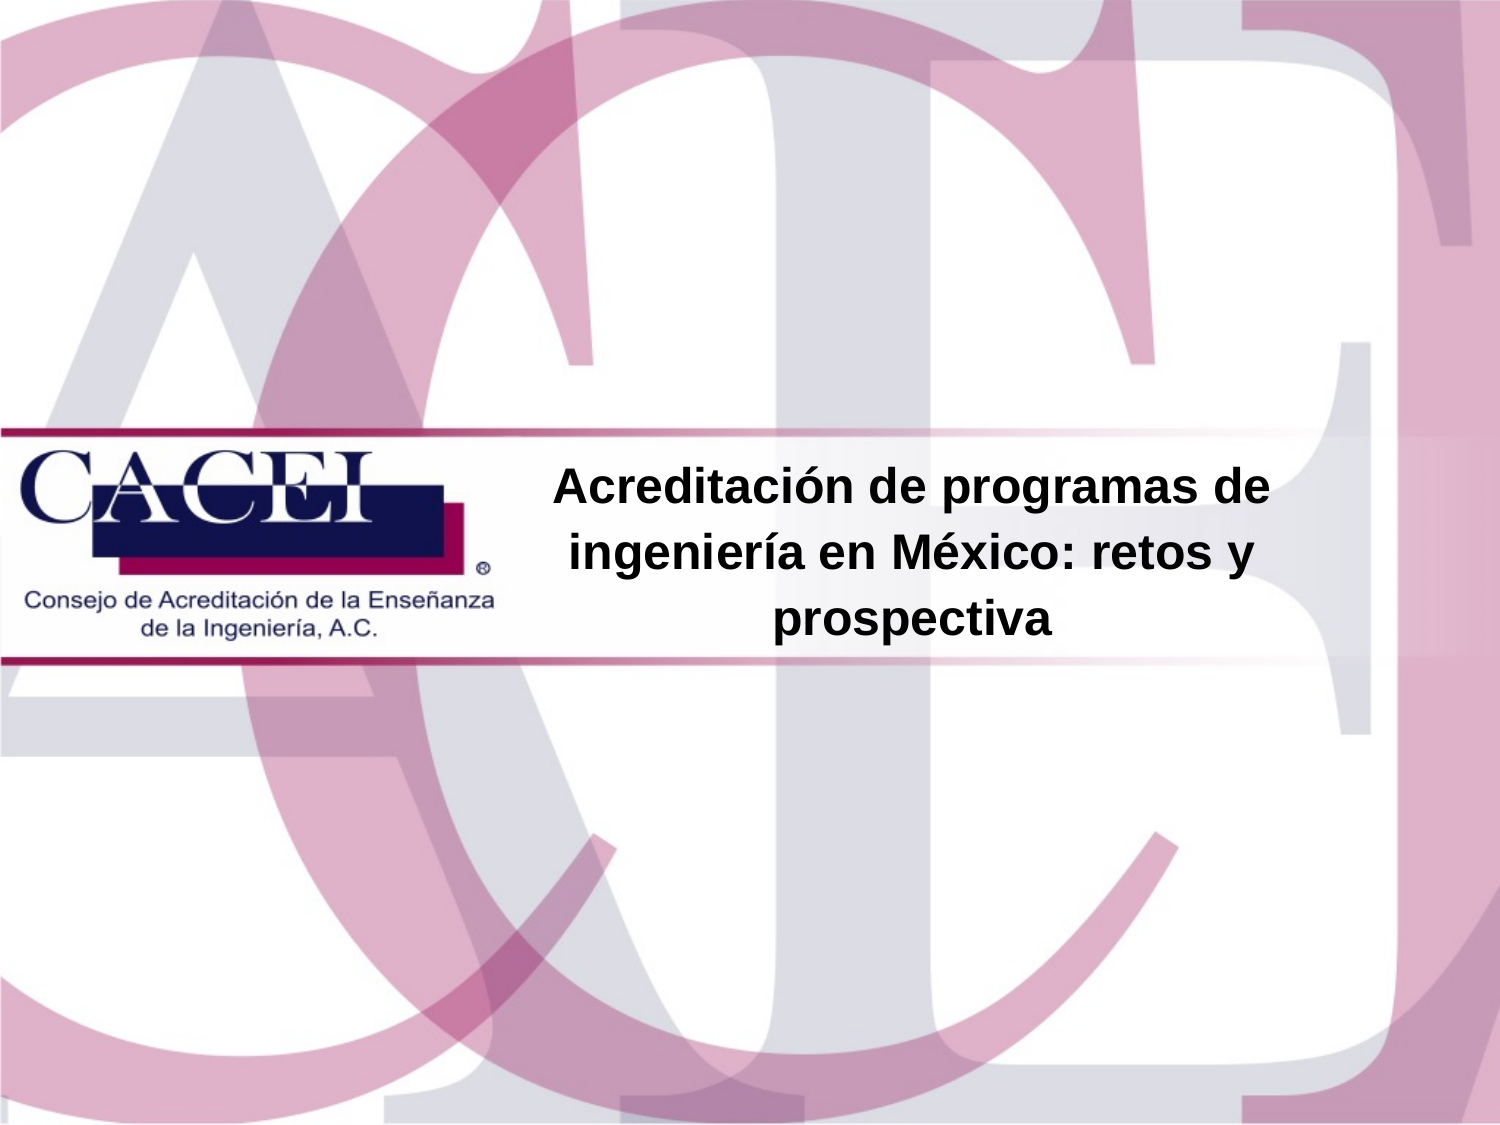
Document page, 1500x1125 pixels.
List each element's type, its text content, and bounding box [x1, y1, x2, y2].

subtitle Acreditación de programas de ingeniería en México: retos y prospectiva [466, 425, 1359, 669]
picture [0, 0, 1500, 1125]
